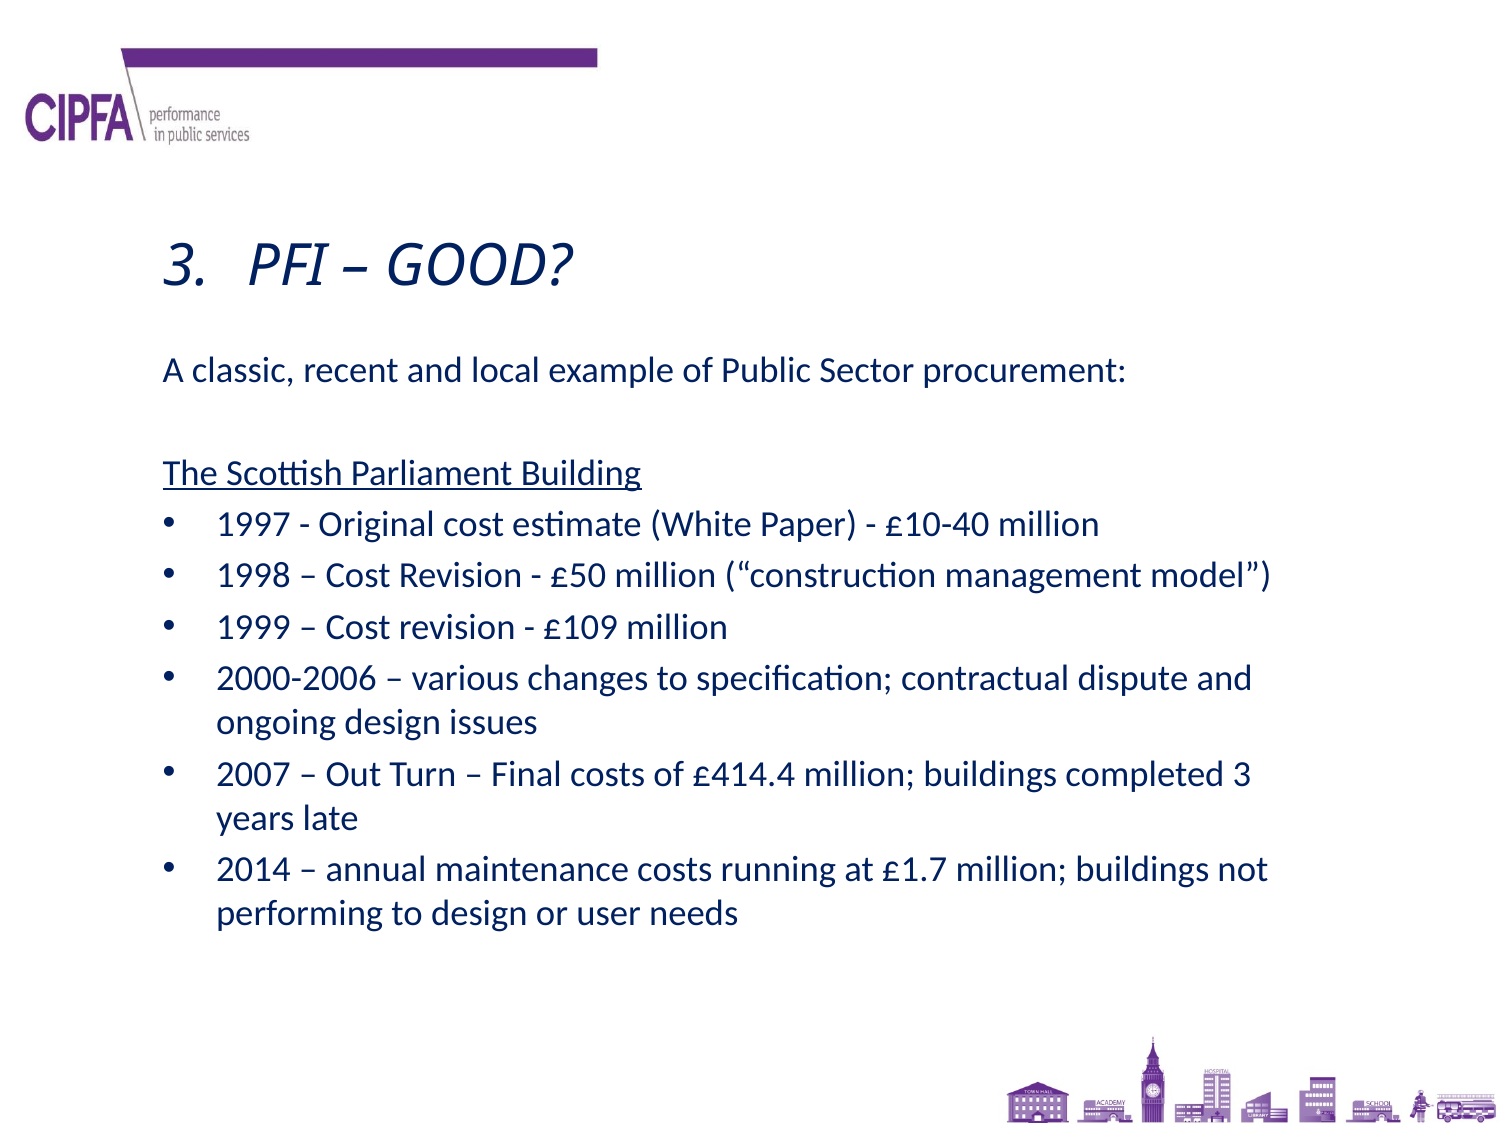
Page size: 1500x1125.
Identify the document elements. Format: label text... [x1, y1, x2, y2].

title PFI – Good? [147, 219, 1313, 338]
picture [0, 0, 627, 162]
picture [997, 1022, 1500, 1124]
list A classic, recent and local example of Public Sector procurement: The Scottish Parliament Building 1997 - Original cost estimate (White Paper) - £10-40 million 1998 – Cost Revision - £50 million (“construction management model”) 1999 – Cost revision - £109 million 2000-2006 – various changes to specification; contractual dispute and ongoing design issues 2007 – Out Turn – Final costs of £414.4 million; buildings completed 3 years late 2014 – annual maintenance costs running at £1.7 million; buildings not performing to design or user needs [147, 338, 1312, 953]
